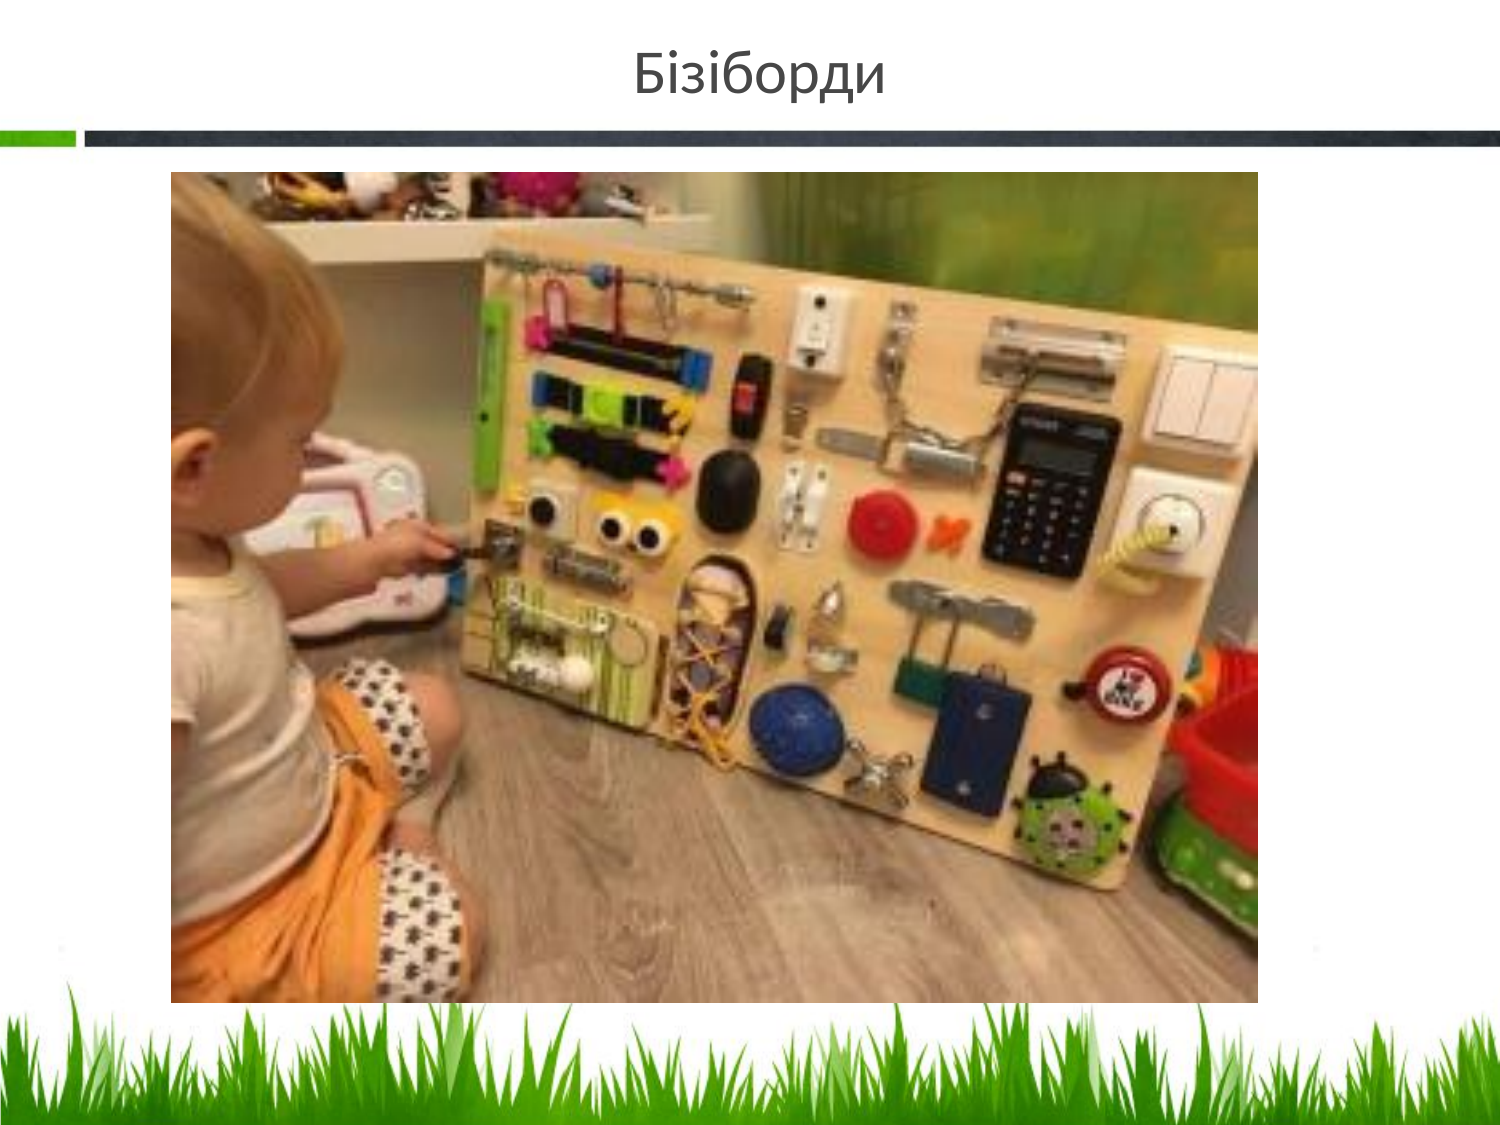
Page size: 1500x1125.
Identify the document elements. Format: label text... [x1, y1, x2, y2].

title Бізіборди [71, 12, 1450, 125]
picture [0, 0, 1500, 1125]
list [170, 172, 1259, 1003]
